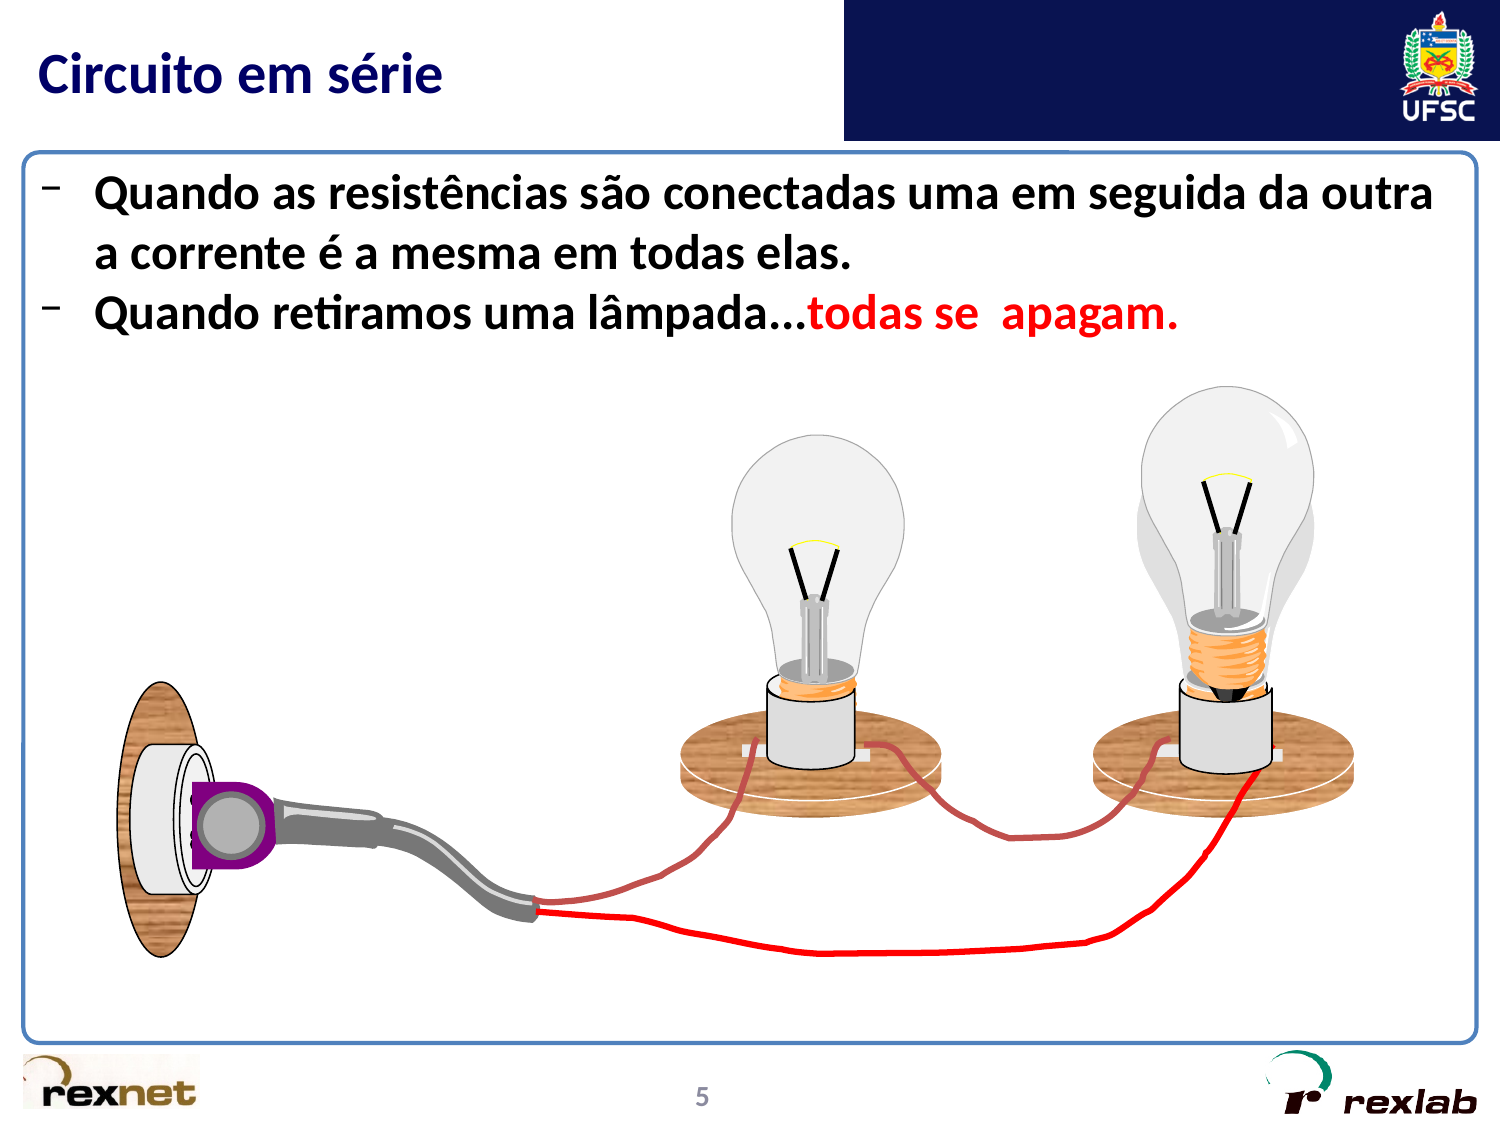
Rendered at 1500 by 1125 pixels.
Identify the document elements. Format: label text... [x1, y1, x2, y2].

picture [844, 0, 1500, 141]
title Circuito em série [23, 0, 844, 141]
list Quando as resistências são conectadas uma em seguida da outra a corrente é a mesma em todas elas. Quando retiramos uma lâmpada...todas se apagam. [23, 152, 1477, 364]
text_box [116, 386, 1355, 1017]
picture [23, 1054, 200, 1109]
picture [1265, 1049, 1477, 1114]
slide_number 5 [527, 1065, 878, 1125]
